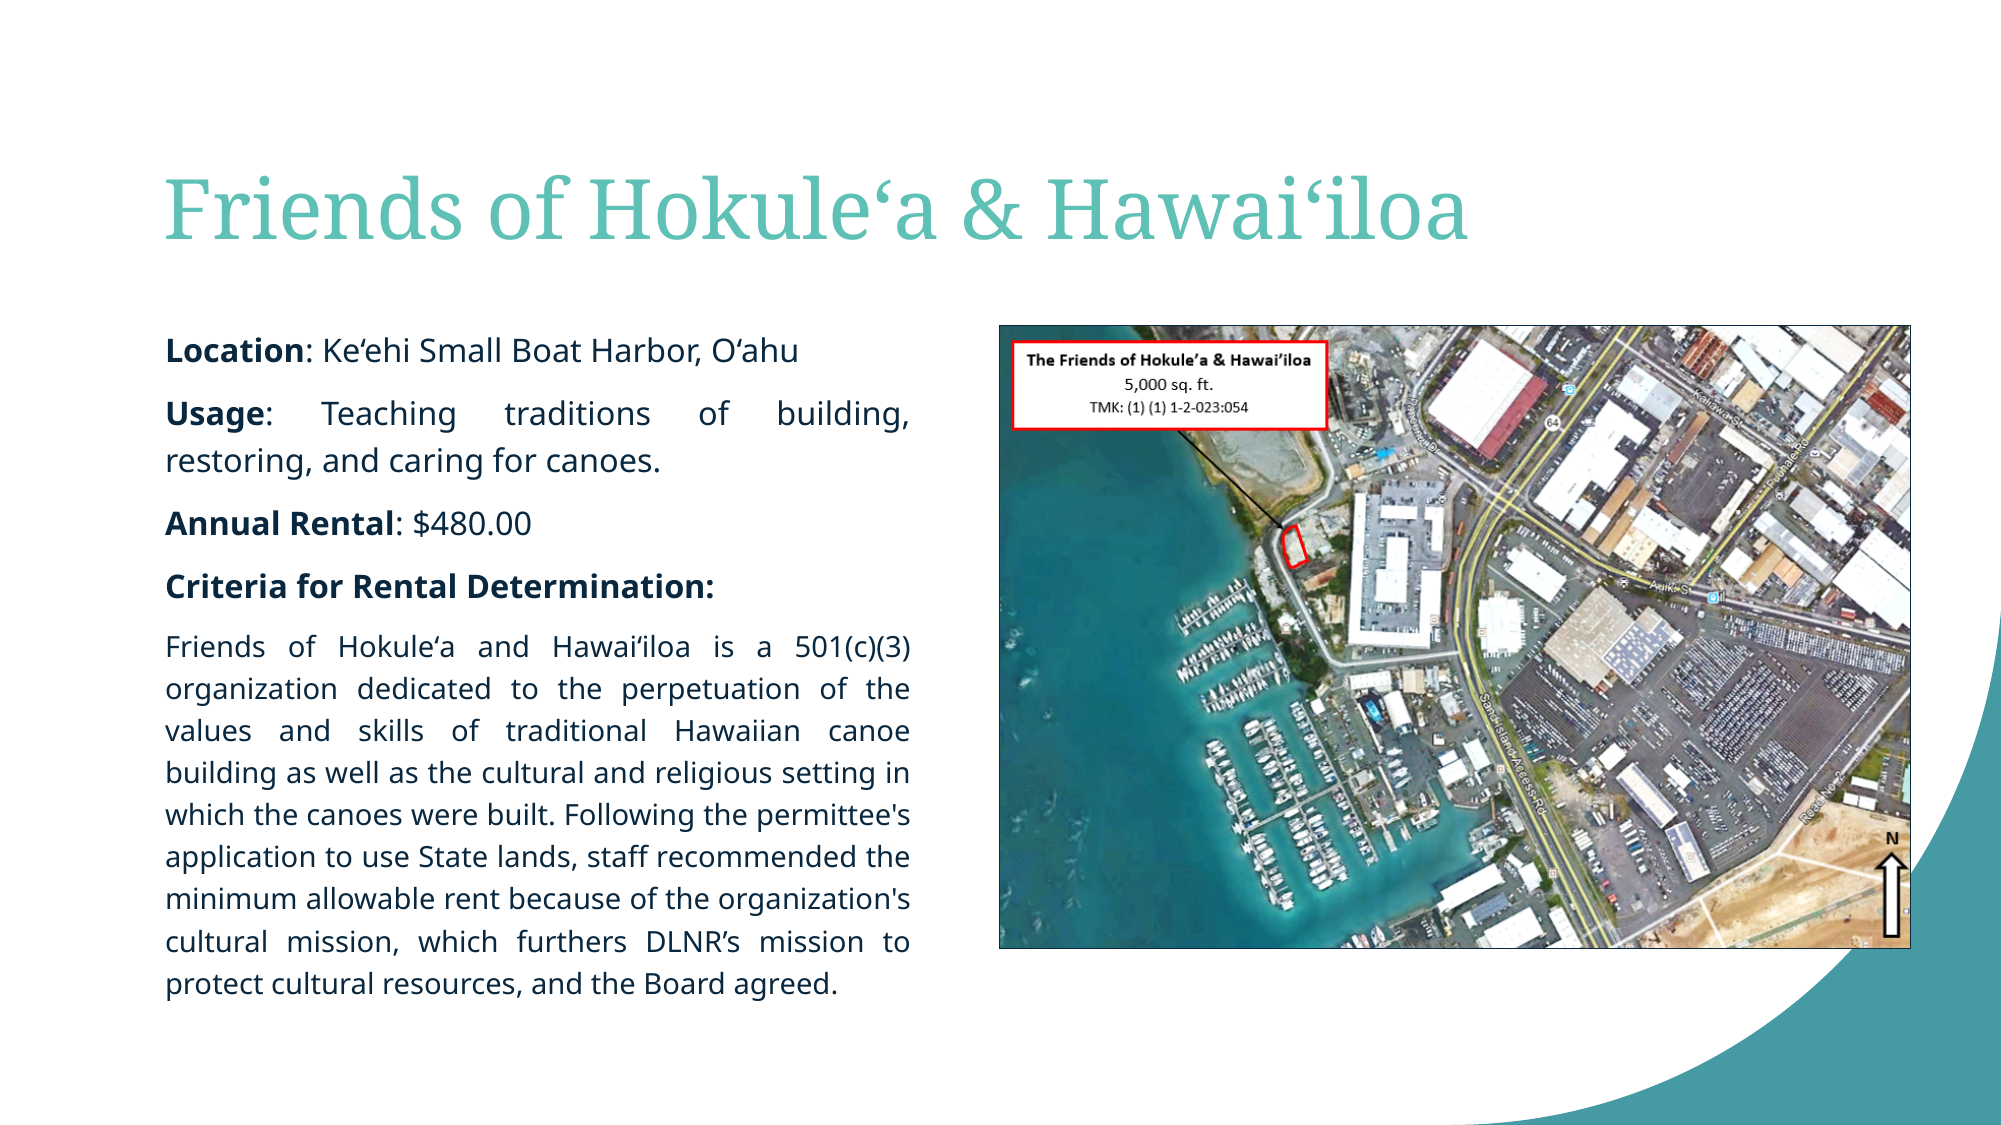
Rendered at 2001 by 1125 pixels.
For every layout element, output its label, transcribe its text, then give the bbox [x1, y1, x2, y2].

list Location: Ke‘ehi Small Boat Harbor, O‘ahu Usage: Teaching traditions of building, restoring, and caring for canoes. Annual Rental: $480.00 Criteria for Rental Determination: Friends of Hokuleʻa and Hawaiʻiloa is a 501(c)(3) organization dedicated to the perpetuation of the values and skills of traditional Hawaiian canoe building as well as the cultural and religious setting in which the canoes were built. Following the permittee's application to use State lands, staff recommended the minimum allowable rent because of the organization's cultural mission, which furthers DLNR’s mission to protect cultural resources, and the Board agreed. [150, 314, 927, 1029]
title Friends of Hokule‘a & Hawai‘iloa [148, 96, 1775, 315]
picture [999, 325, 1911, 949]
